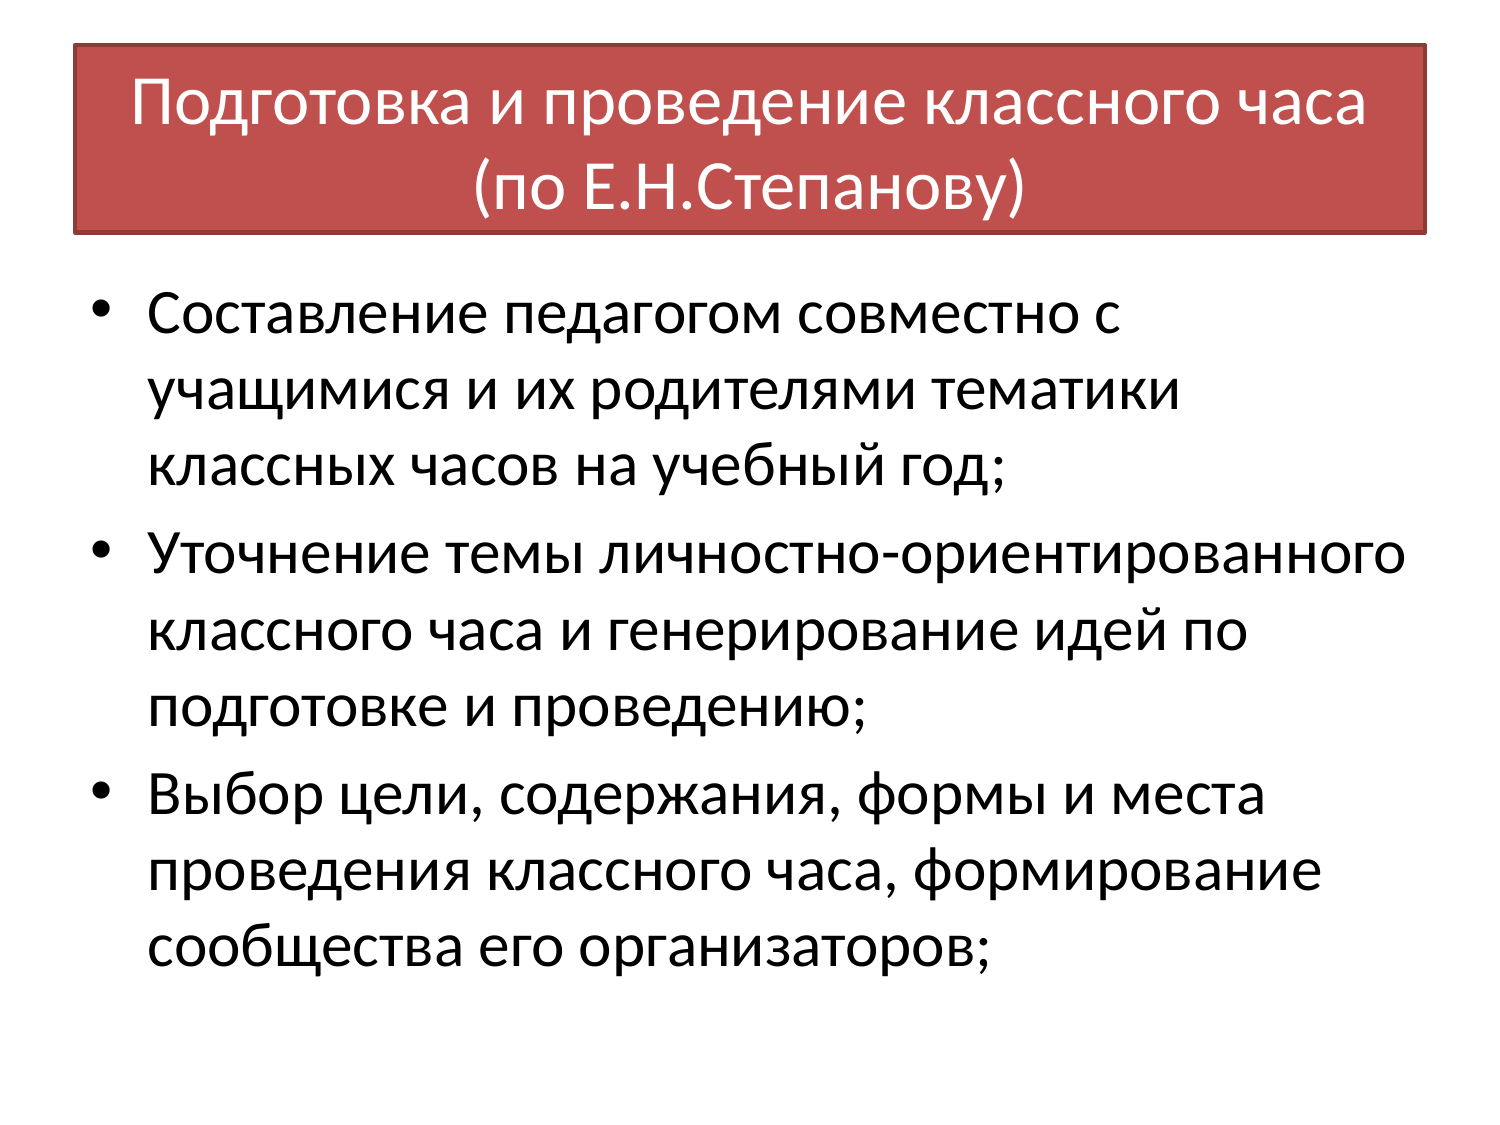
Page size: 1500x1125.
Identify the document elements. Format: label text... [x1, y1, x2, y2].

title Подготовка и проведение классного часа (по Е.Н.Степанову) [73, 43, 1427, 235]
list Составление педагогом совместно с учащимися и их родителями тематики классных часов на учебный год; Уточнение темы личностно-ориентированного классного часа и генерирование идей по подготовке и проведению; Выбор цели, содержания, формы и места проведения классного часа, формирование сообщества его организаторов; [75, 262, 1425, 1005]
